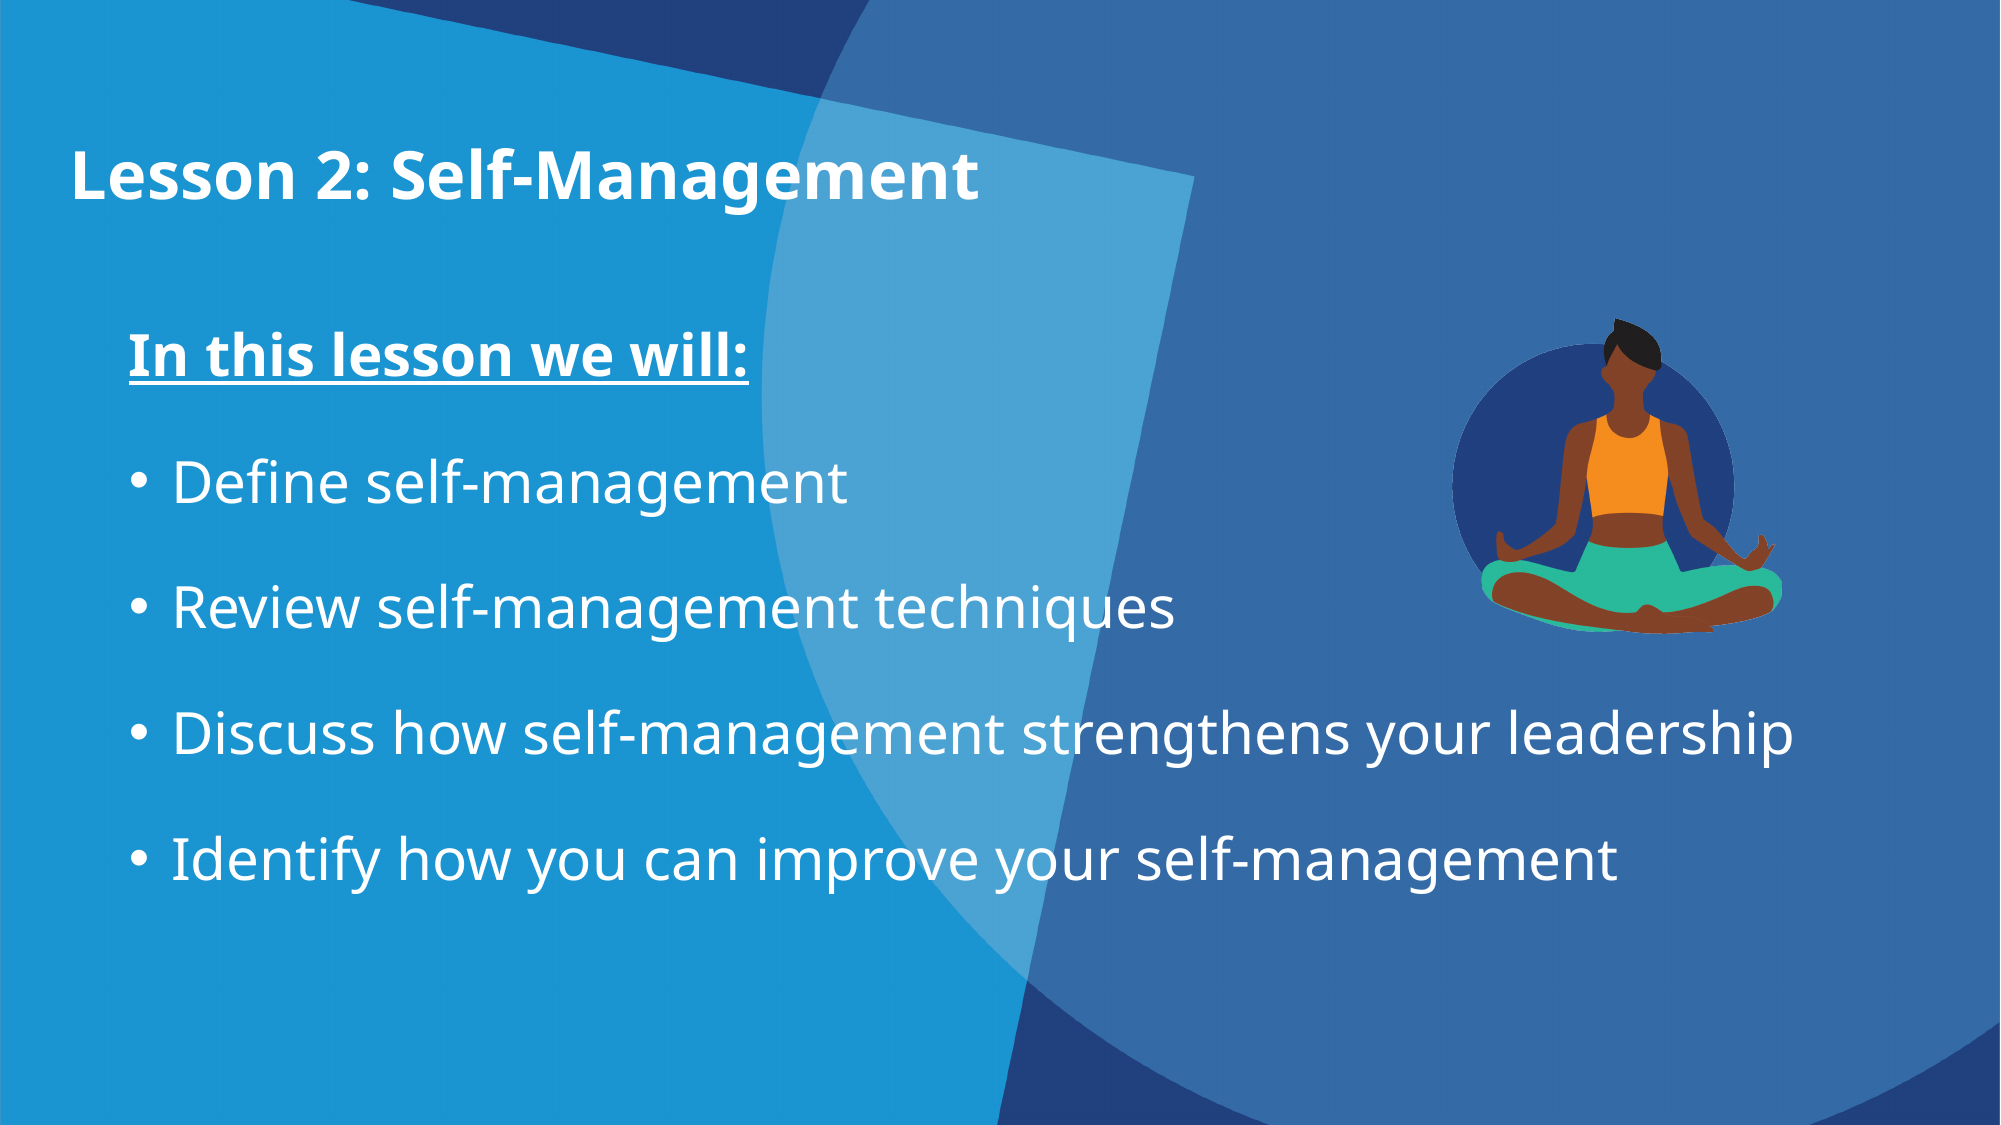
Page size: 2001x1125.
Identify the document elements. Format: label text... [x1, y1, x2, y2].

text_box In this lesson we will: Define self-management Review self-management techniques Discuss how self-management strengthens your leadership Identify how you can improve your self-management [114, 318, 1886, 854]
text_box Lesson 2: Self-Management [55, 134, 1945, 242]
picture [0, 0, 2000, 1125]
